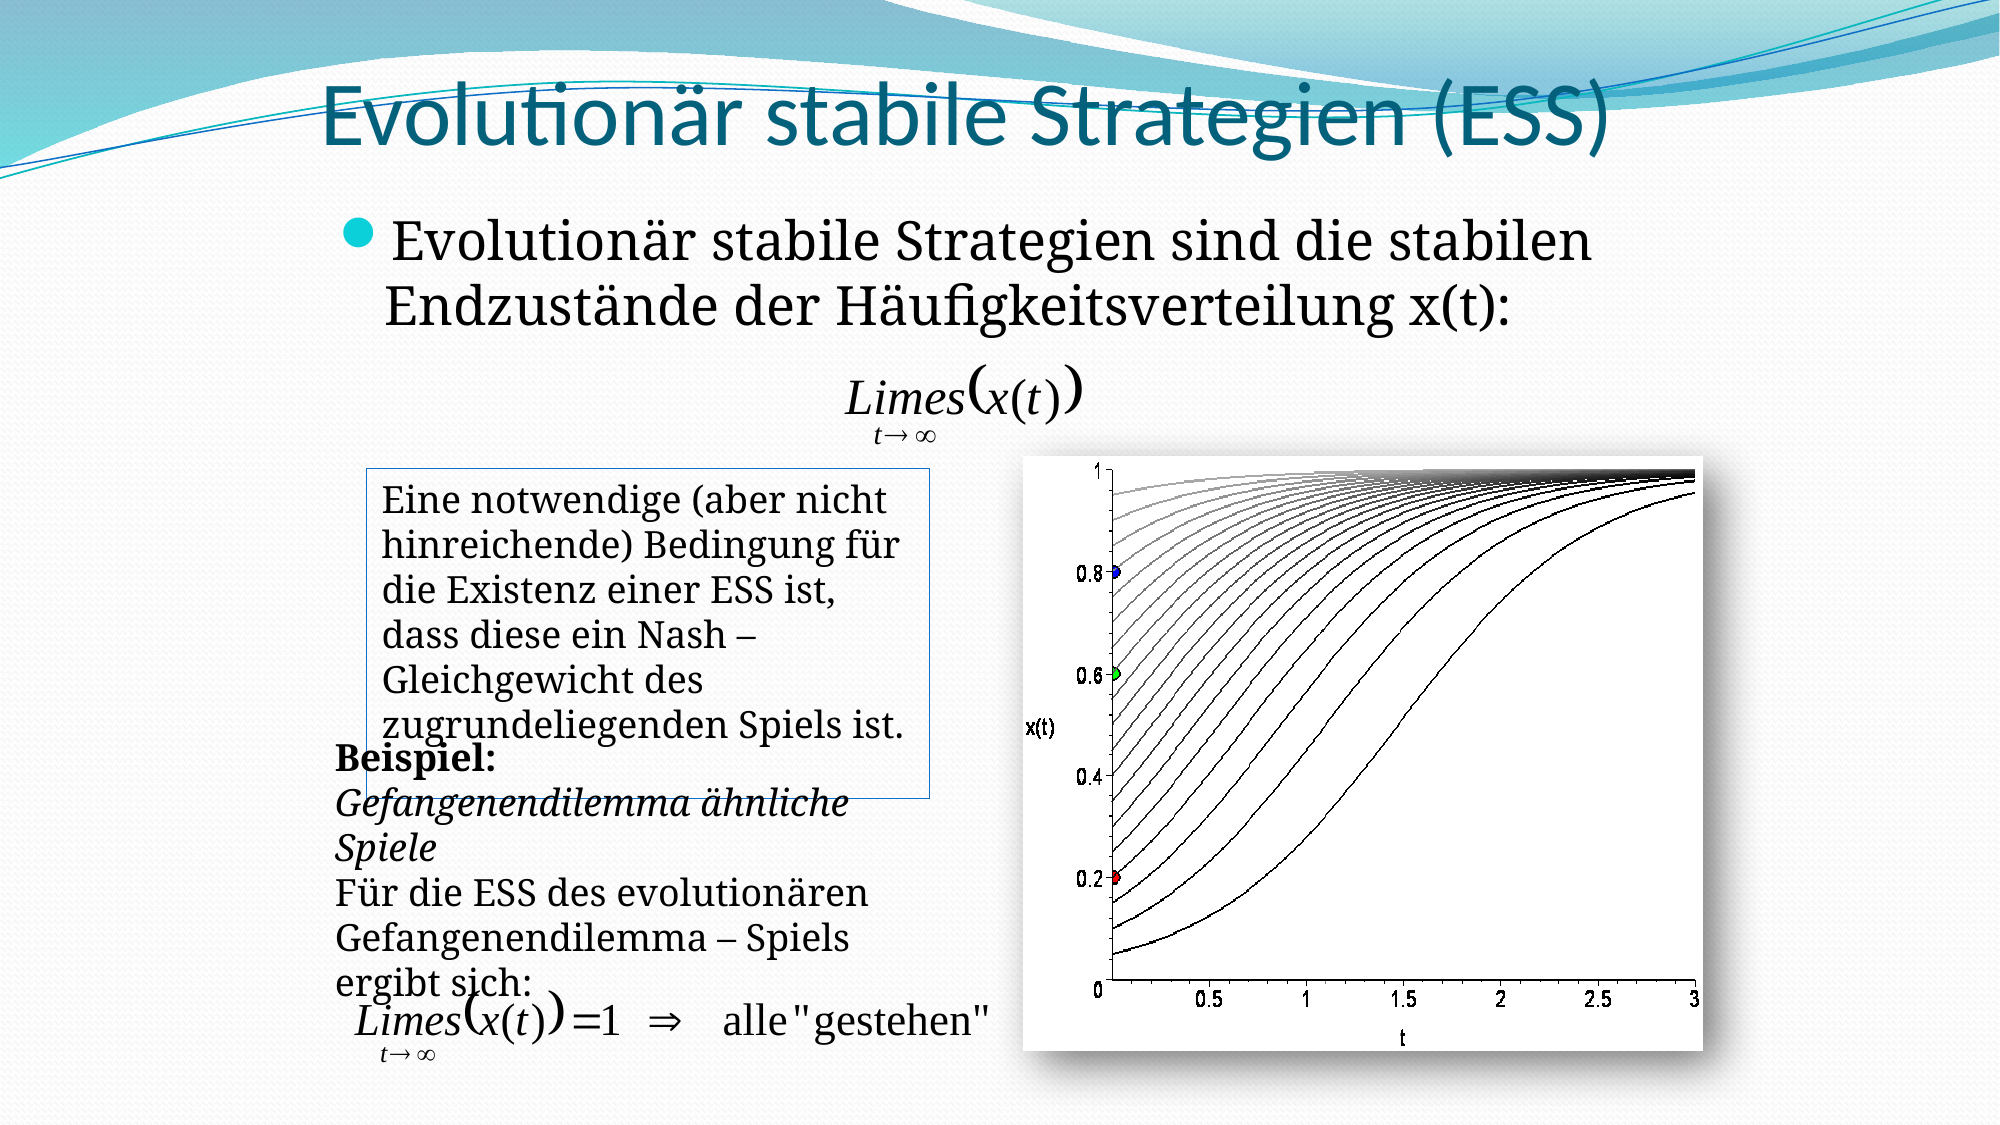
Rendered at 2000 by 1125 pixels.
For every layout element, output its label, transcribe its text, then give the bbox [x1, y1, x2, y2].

picture [1022, 456, 1703, 1051]
table_header [1086, 366, 1091, 439]
list Evolutionär stabile Strategien sind die stabilen Endzustände der Häufigkeitsverteilung x(t): [324, 199, 1675, 504]
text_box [346, 989, 995, 1074]
title Evolutionär stabile Strategien (ESS) [320, 35, 1670, 164]
table_cell (5 , 5) [832, 370, 1017, 465]
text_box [835, 363, 1086, 457]
text_box Eine notwendige (aber nicht hinreichende) Bedingung für die Existenz einer ESS ist, dass diese ein Nash – Gleichgewicht des zugrundeliegenden Spiels ist. [366, 468, 930, 726]
text_box Beispiel: Gefangenendilemma ähnliche Spiele Für die ESS des evolutionären Gefangenendilemma – Spiels ergibt sich: [319, 726, 965, 1012]
table_header [829, 365, 1015, 468]
table_cell Ge [340, 992, 346, 1012]
